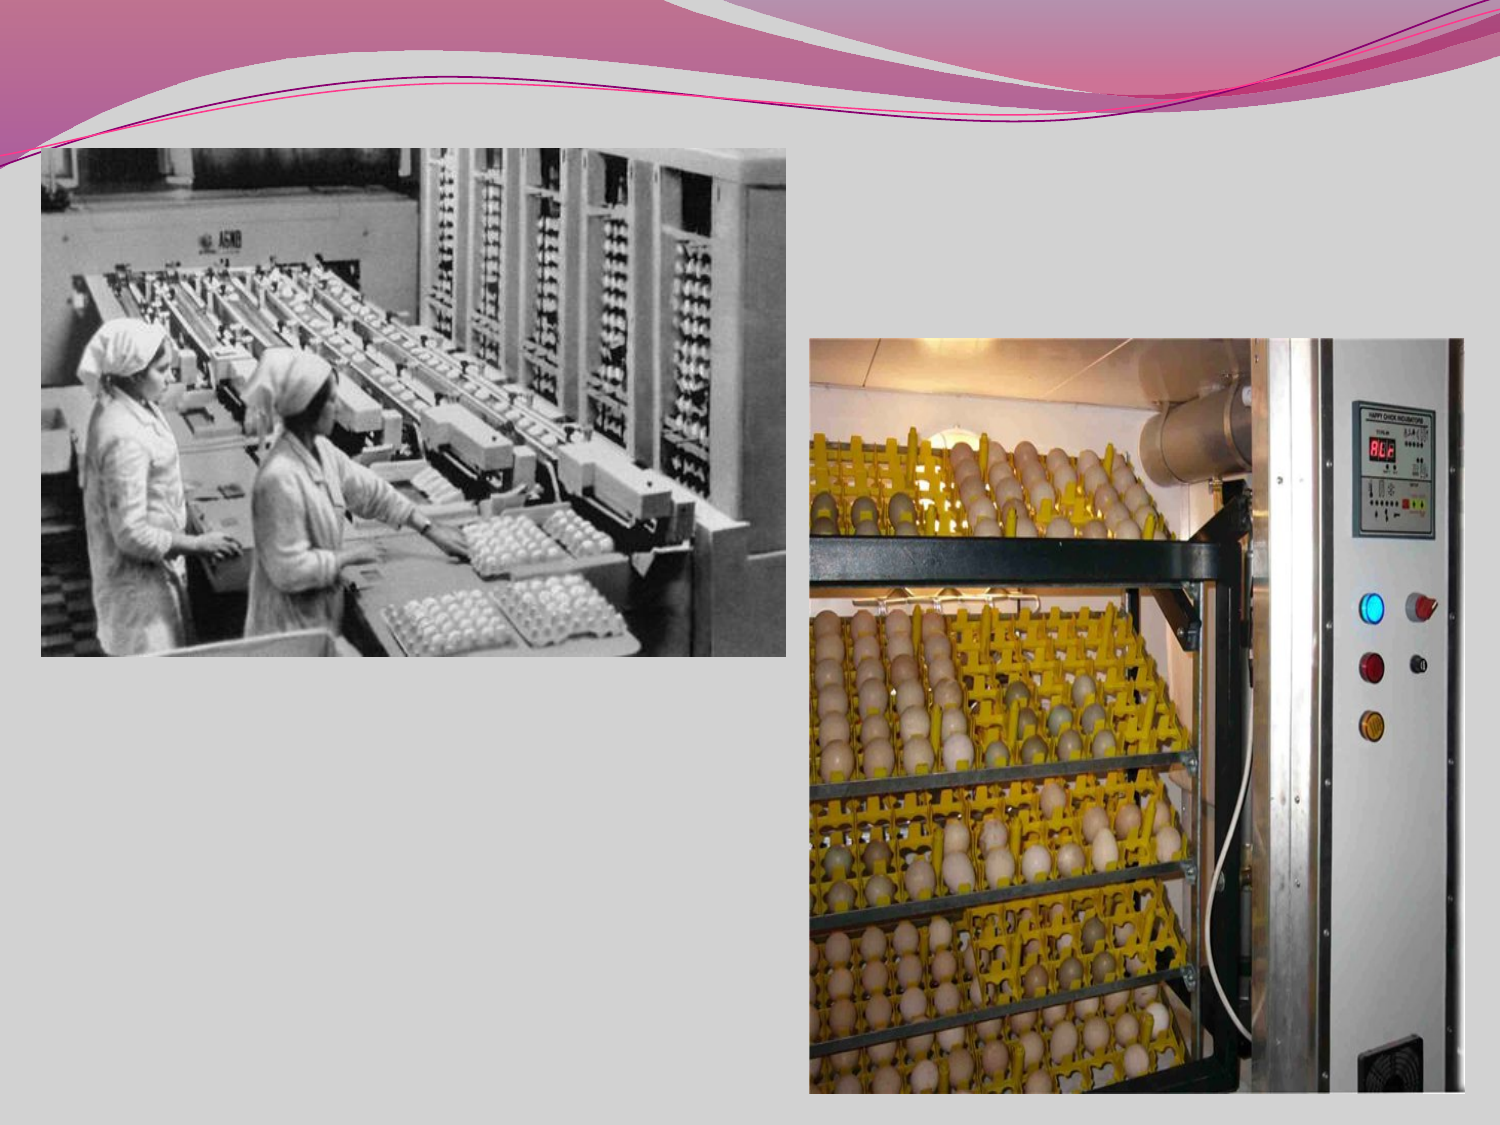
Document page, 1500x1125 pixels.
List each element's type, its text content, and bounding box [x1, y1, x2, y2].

picture [808, 337, 1465, 1095]
subtitle иииии [87, 529, 801, 818]
picture [41, 148, 786, 658]
